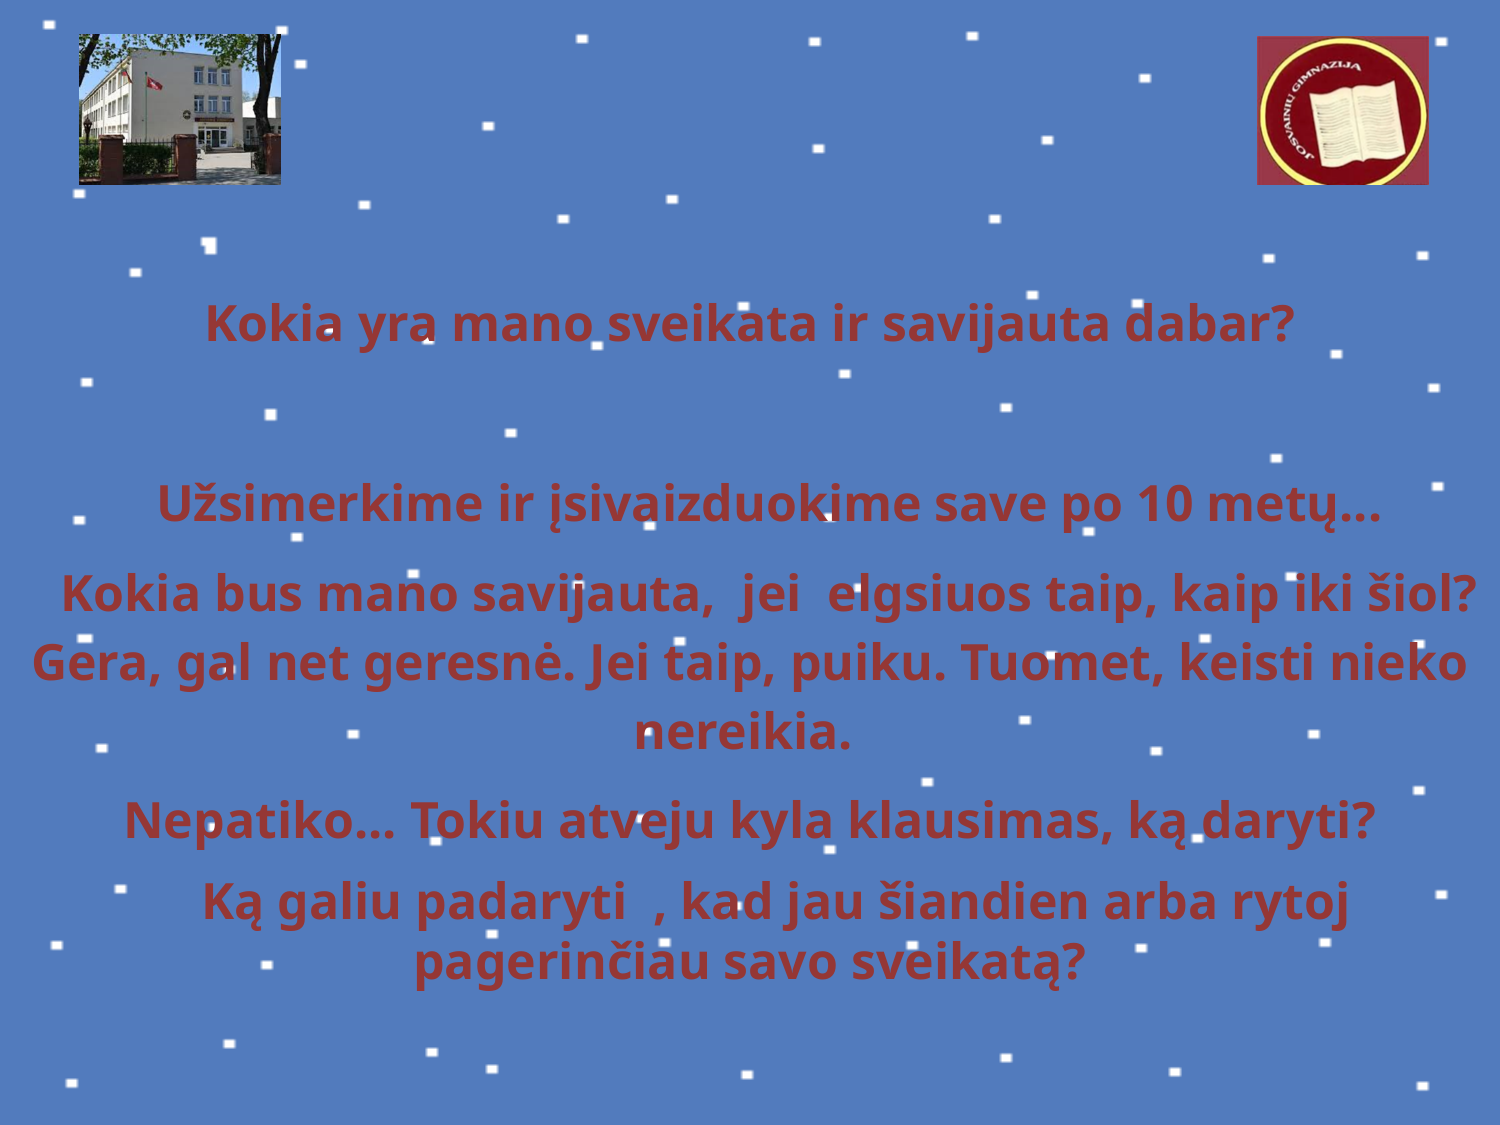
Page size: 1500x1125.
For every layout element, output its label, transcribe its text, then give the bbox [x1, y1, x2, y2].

picture [0, 0, 1500, 185]
text_box Kokia yra mano sveikata ir savijauta dabar? Užsimerkime ir įsivaizduokime save po 10 metų... Kokia bus mano savijauta, jei elgsiuos taip, kaip iki šiol? Gera, gal net geresnė. Jei taip, puiku. Tuomet, keisti nieko nereikia. Nepatiko... Tokiu atveju kyla klausimas, ką daryti? Ką galiu padaryti , kad jau šiandien arba rytoj pagerinčiau savo sveikatą? [0, 184, 1500, 1125]
